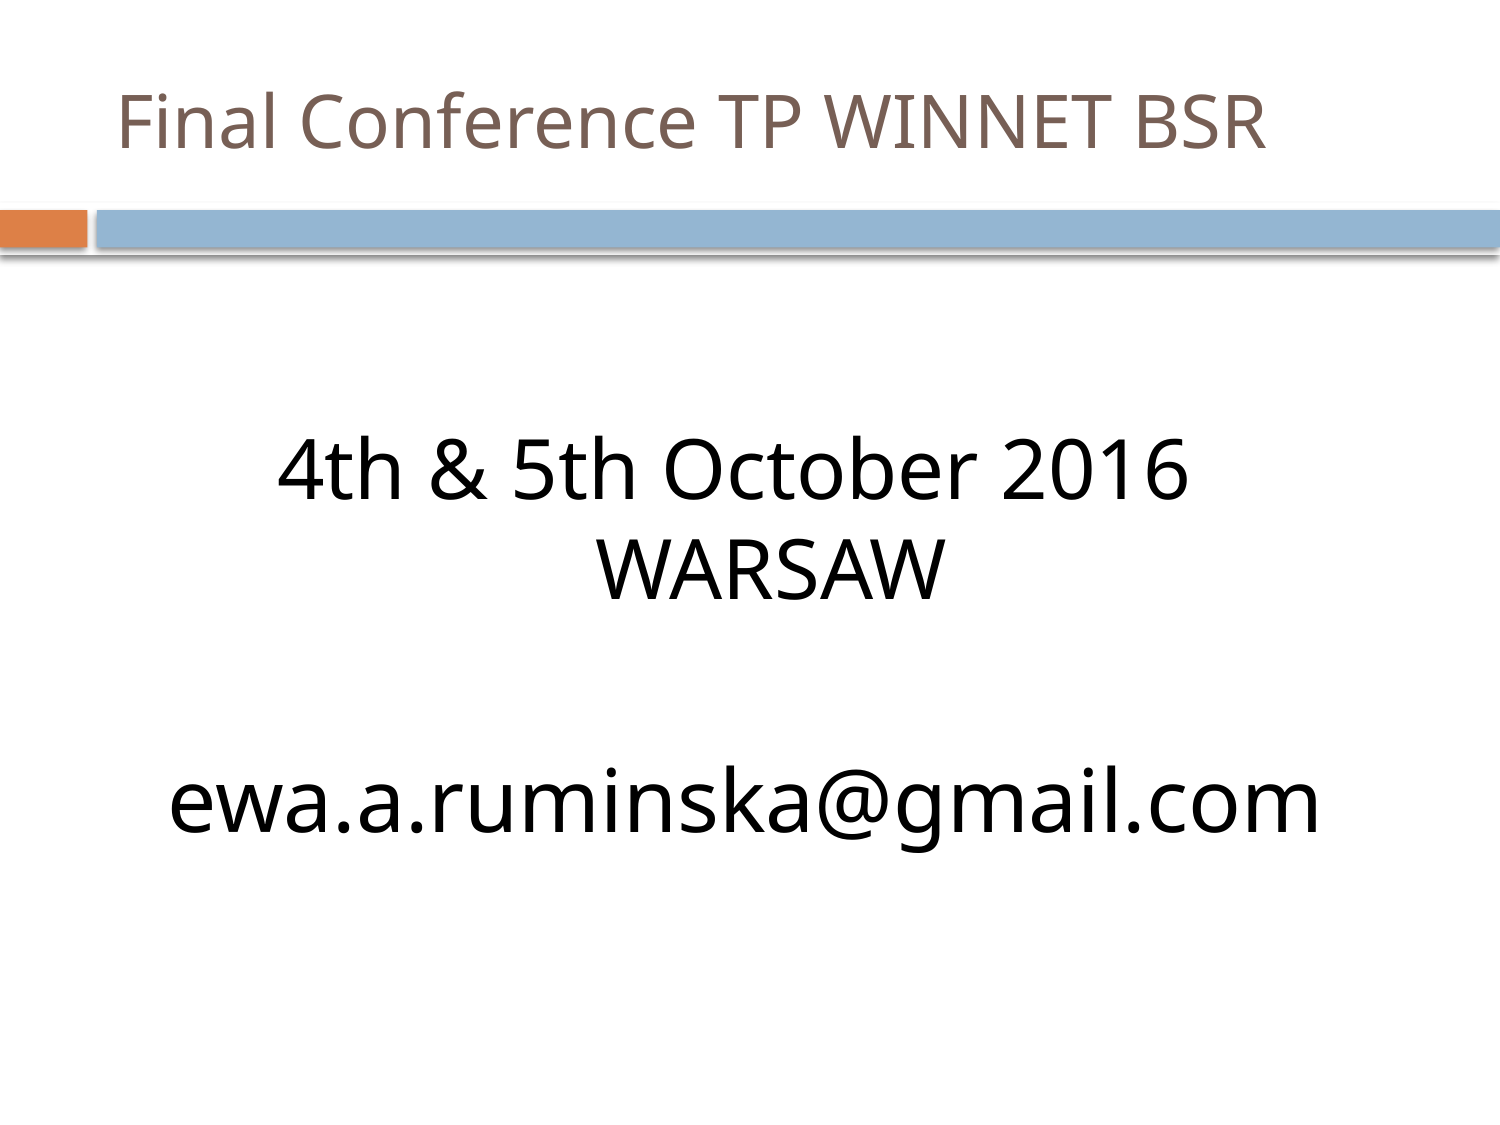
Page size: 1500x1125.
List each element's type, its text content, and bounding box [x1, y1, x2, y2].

title Final Conference TP WINNET BSR [100, 37, 1438, 200]
list 4th & 5th October 2016 WARSAW ewa.a.ruminska@gmail.com [76, 408, 1415, 929]
